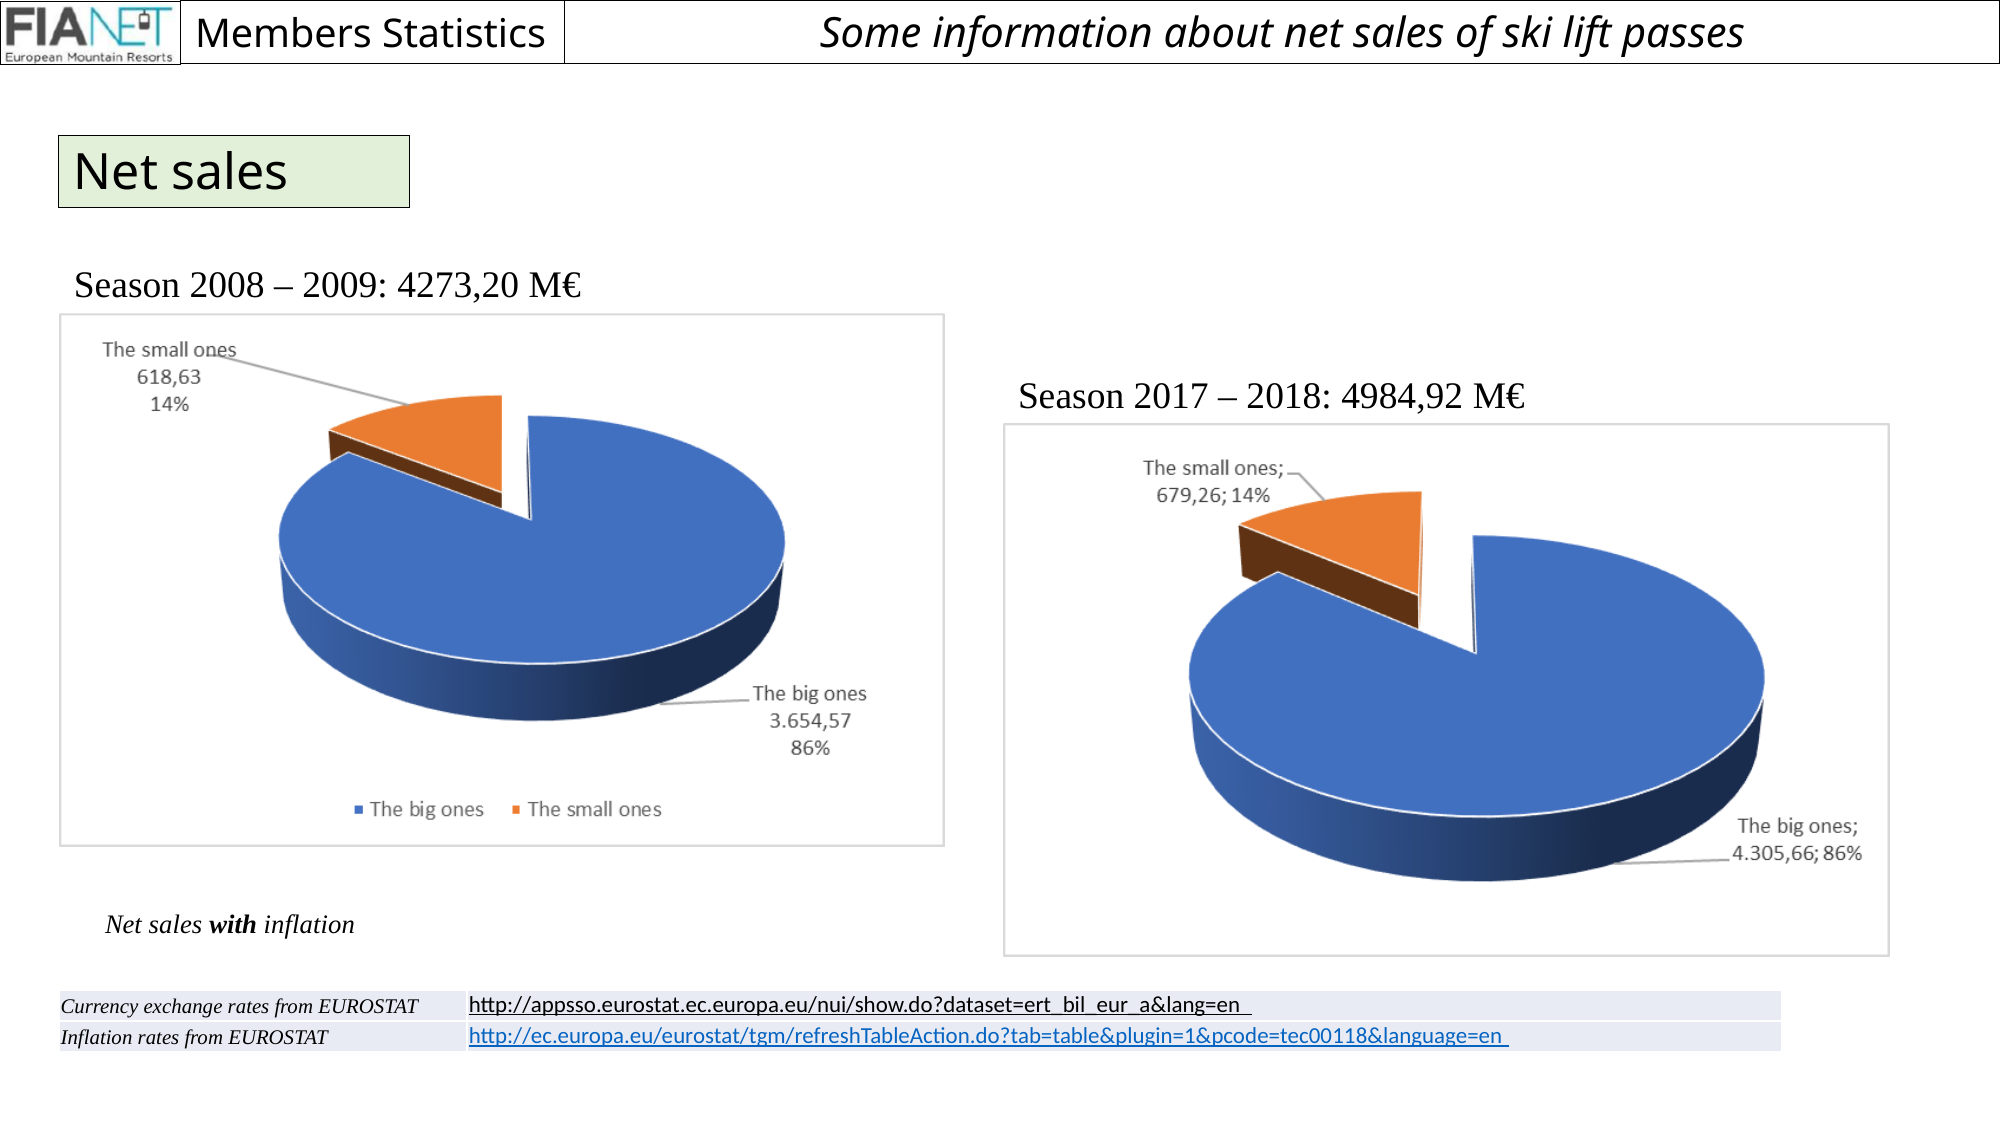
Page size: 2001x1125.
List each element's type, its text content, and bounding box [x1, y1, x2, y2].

text_box Net sales [58, 135, 410, 208]
picture [58, 313, 945, 847]
table_header Currency exchange rates from EUROSTAT [60, 991, 466, 1020]
text_box Members Statistics [180, 0, 564, 64]
picture [1003, 423, 1890, 957]
table_header http://appsso.eurostat.ec.europa.eu/nui/show.do?dataset=ert_bil_eur_a&lang=en [468, 991, 1781, 1020]
text_box Net sales with inflation [90, 904, 442, 947]
table_cell http://ec.europa.eu/eurostat/tgm/refreshTableAction.do?tab=table&plugin=1&pcode=tec00118&language=en [468, 1022, 1781, 1051]
text_box Season 2008 – 2009: 4273,20 M€ [58, 250, 945, 313]
table_cell Inflation rates from EUROSTAT [60, 1022, 466, 1051]
picture [0, 1, 181, 65]
text_box Some information about net sales of ski lift passes [564, 0, 2000, 64]
text_box Season 2017 – 2018: 4984,92 M€ [1003, 361, 1889, 423]
